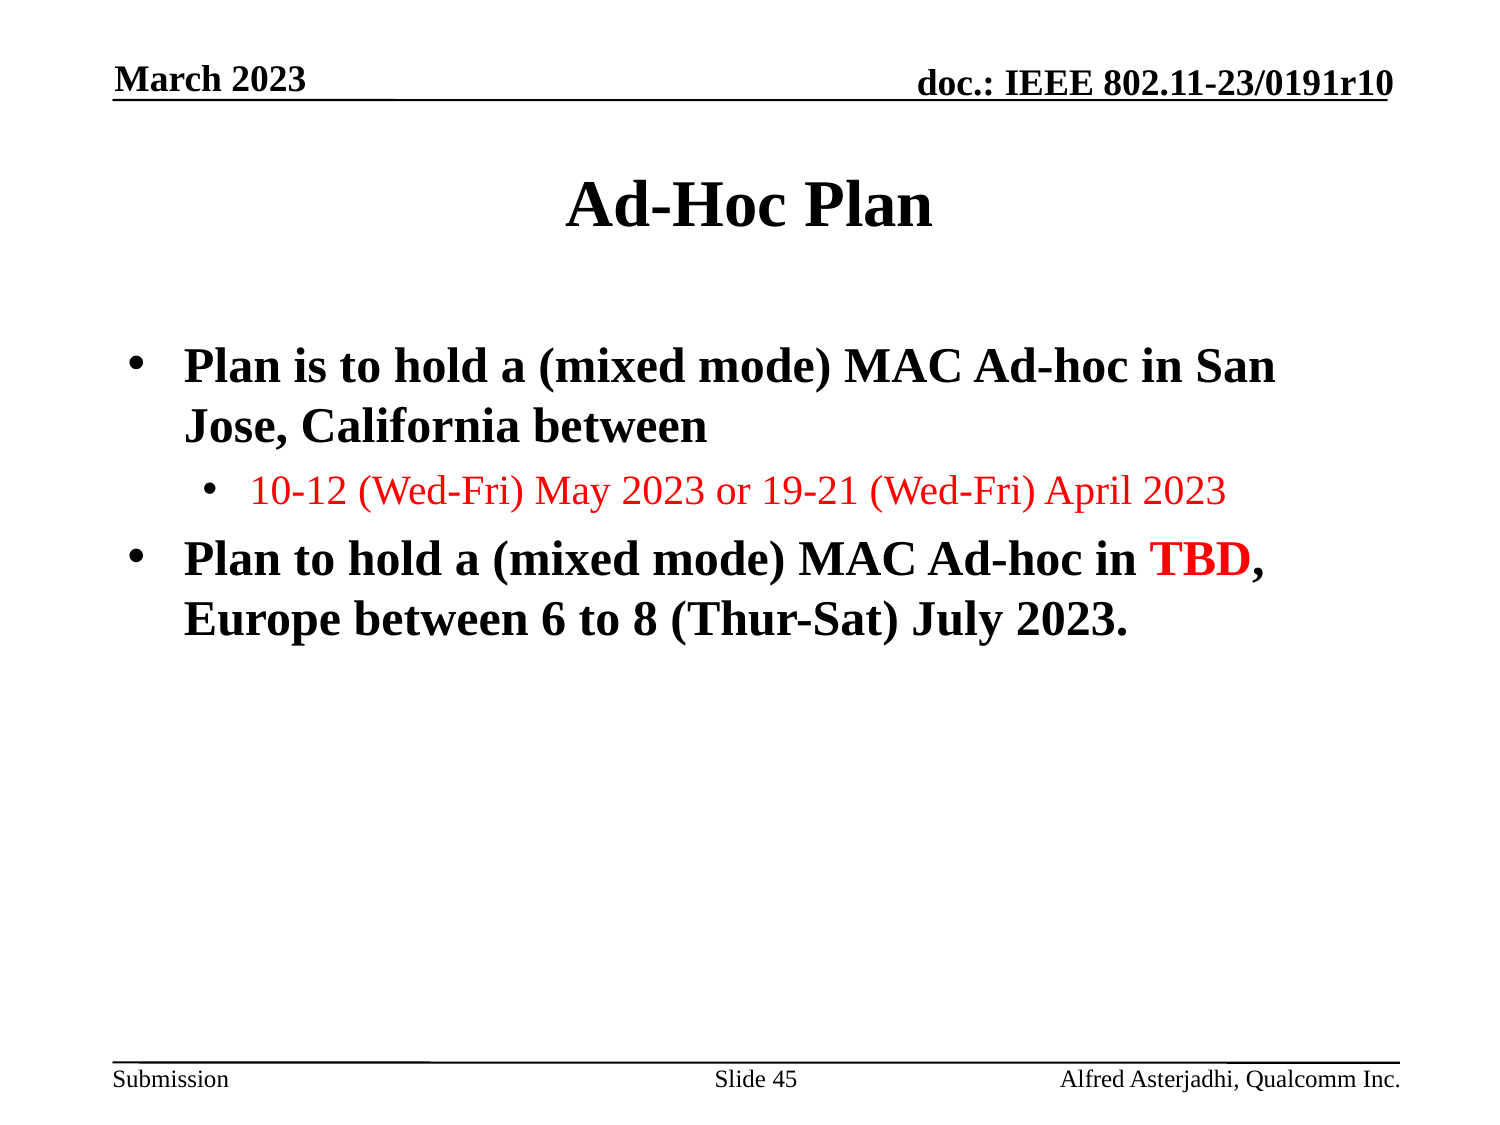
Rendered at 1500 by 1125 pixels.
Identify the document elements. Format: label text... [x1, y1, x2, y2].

footer Alfred Asterjadhi, Qualcomm Inc. [878, 1061, 1402, 1093]
list Plan is to hold a (mixed mode) MAC Ad-hoc in San Jose, California between 10-12 (Wed-Fri) May 2023 or 19-21 (Wed-Fri) April 2023 Plan to hold a (mixed mode) MAC Ad-hoc in TBD, Europe between 6 to 8 (Thur-Sat) July 2023. [112, 324, 1388, 1000]
slide_number Slide 45 [712, 1061, 800, 1123]
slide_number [114, 54, 423, 100]
title Ad-Hoc Plan [112, 112, 1388, 288]
